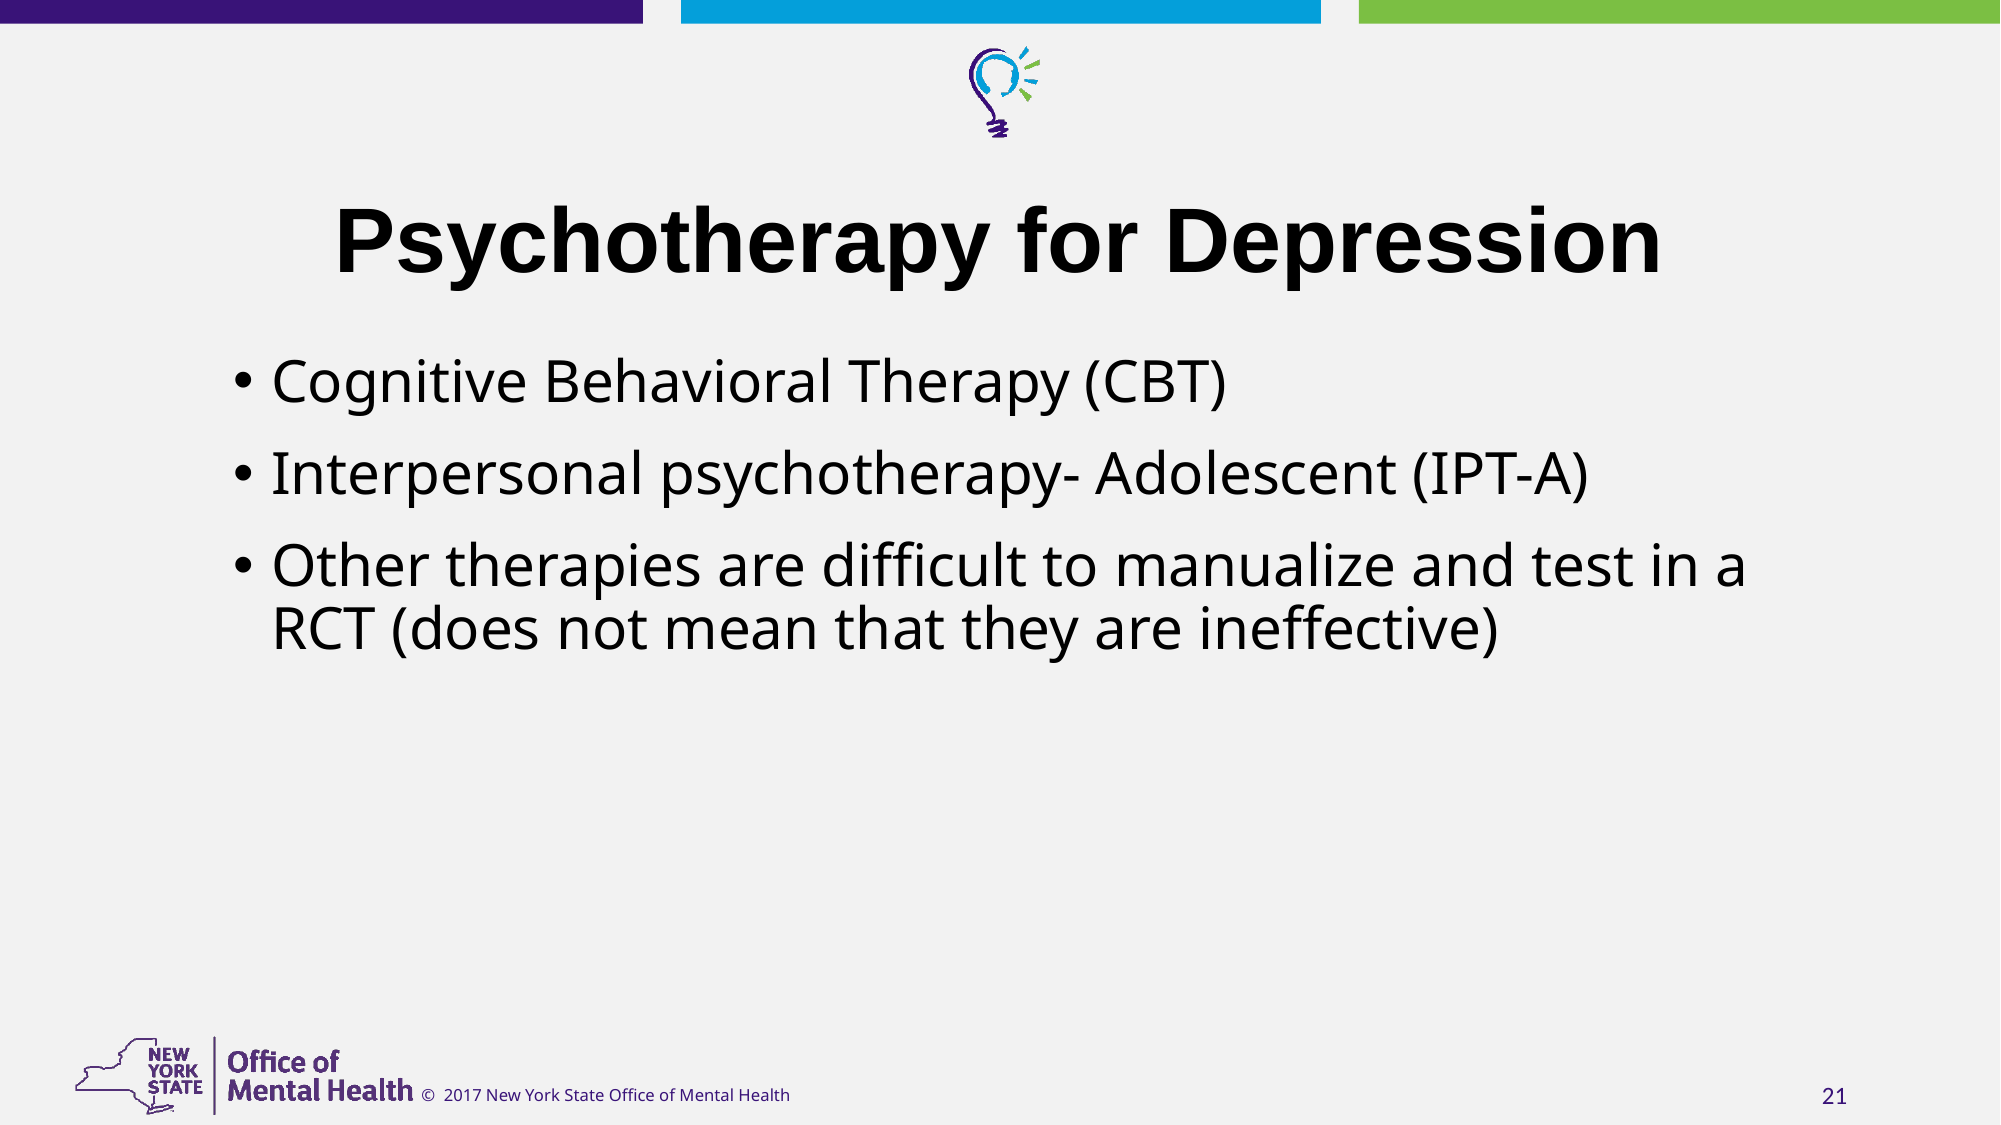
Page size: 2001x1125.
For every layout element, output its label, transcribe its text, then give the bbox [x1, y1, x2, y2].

picture [949, 26, 1051, 99]
picture [71, 1032, 417, 1119]
list Cognitive Behavioral Therapy (CBT) Interpersonal psychotherapy- Adolescent (IPT-A) Other therapies are difficult to manualize and test in a RCT (does not mean that they are ineffective) [218, 344, 1829, 1020]
title Psychotherapy for Depression [296, 99, 1704, 288]
